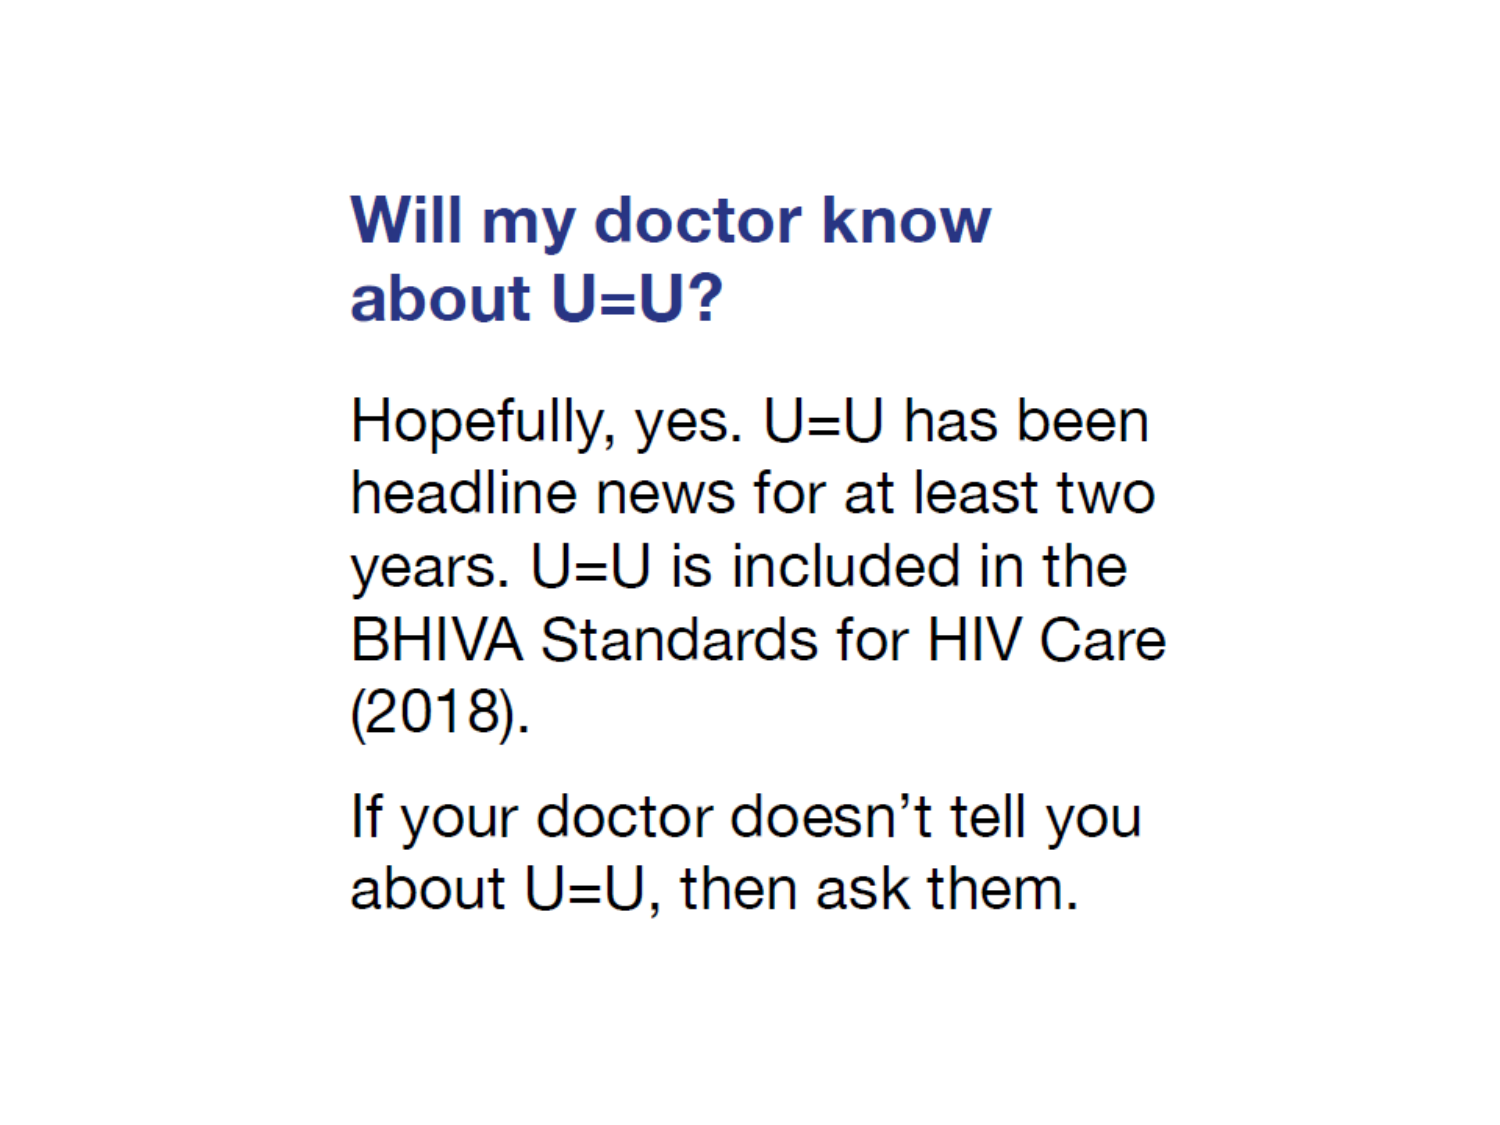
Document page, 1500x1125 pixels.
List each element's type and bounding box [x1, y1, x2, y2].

picture [302, 163, 1198, 962]
